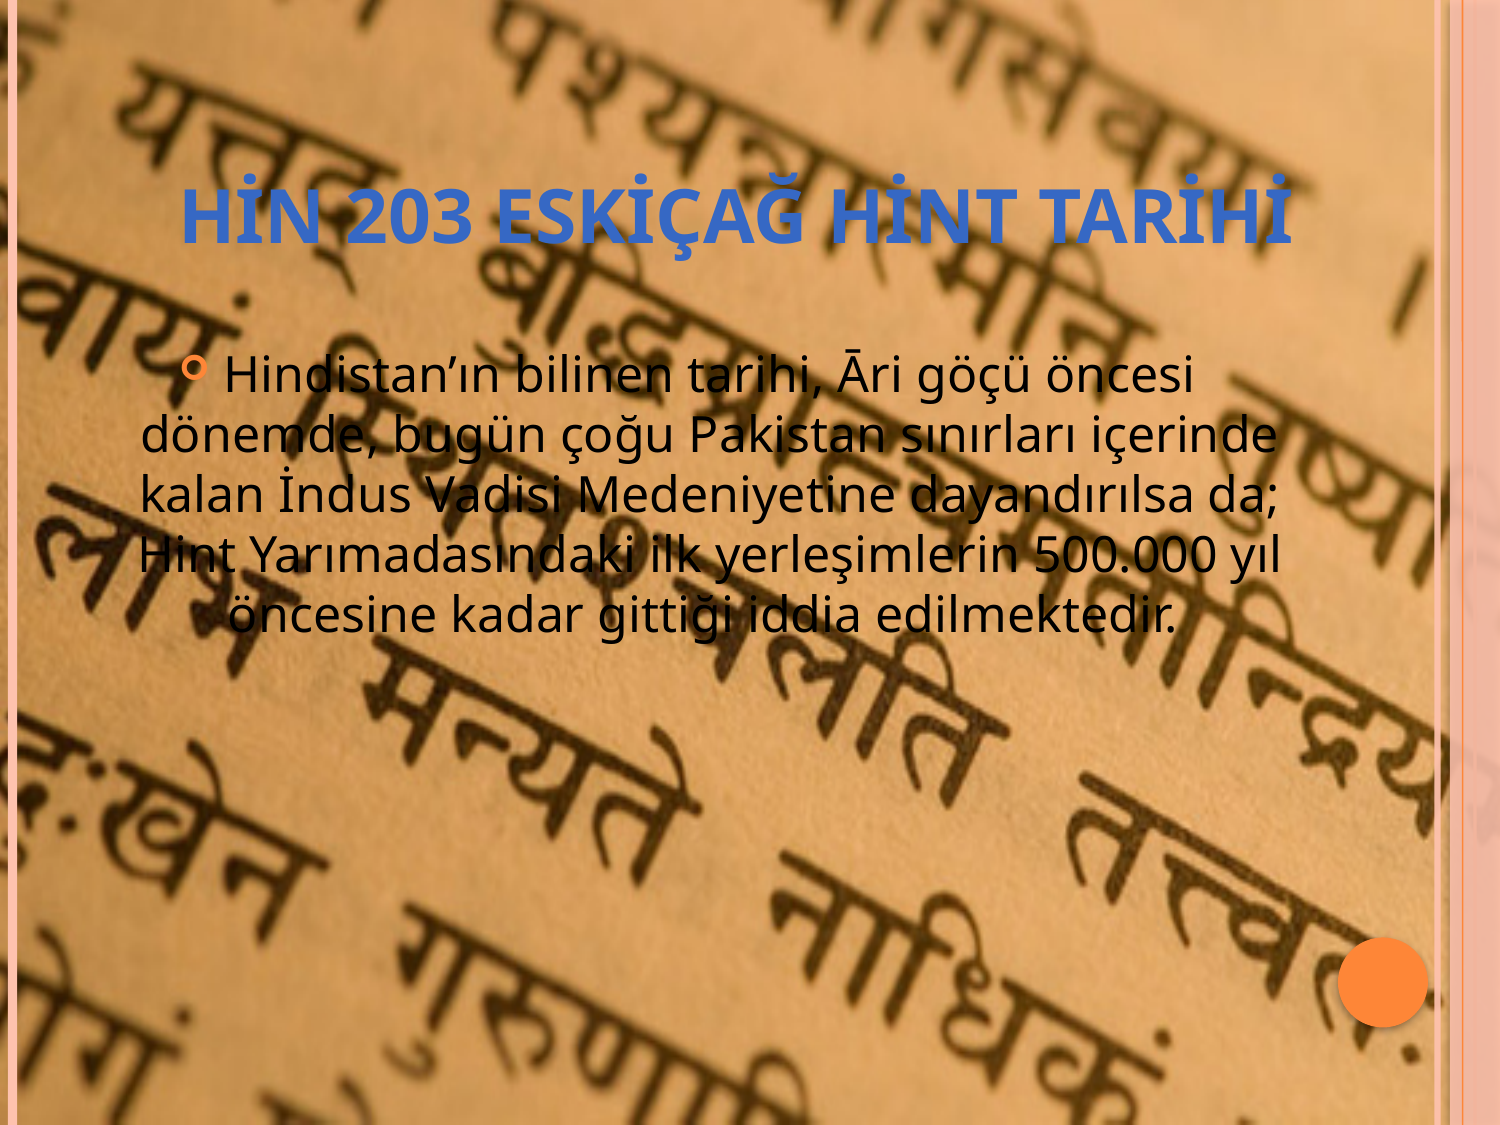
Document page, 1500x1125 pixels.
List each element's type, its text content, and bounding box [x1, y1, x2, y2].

picture [1441, 0, 1449, 1125]
picture [0, 0, 7, 1125]
list Hindistan’ın bilinen tarihi, Āri göçü öncesi dönemde, bugün çoğu Pakistan sınırları içerinde kalan İndus Vadisi Medeniyetine dayandırılsa da; Hint Yarımadasındaki ilk yerleşimlerin 500.000 yıl öncesine kadar gittiği iddia edilmektedir. [75, 262, 1300, 1062]
text_box [100, 90, 1326, 278]
picture [18, 0, 1434, 1125]
title Hin 203 eskiçağ hint tarihi [123, 78, 1349, 266]
